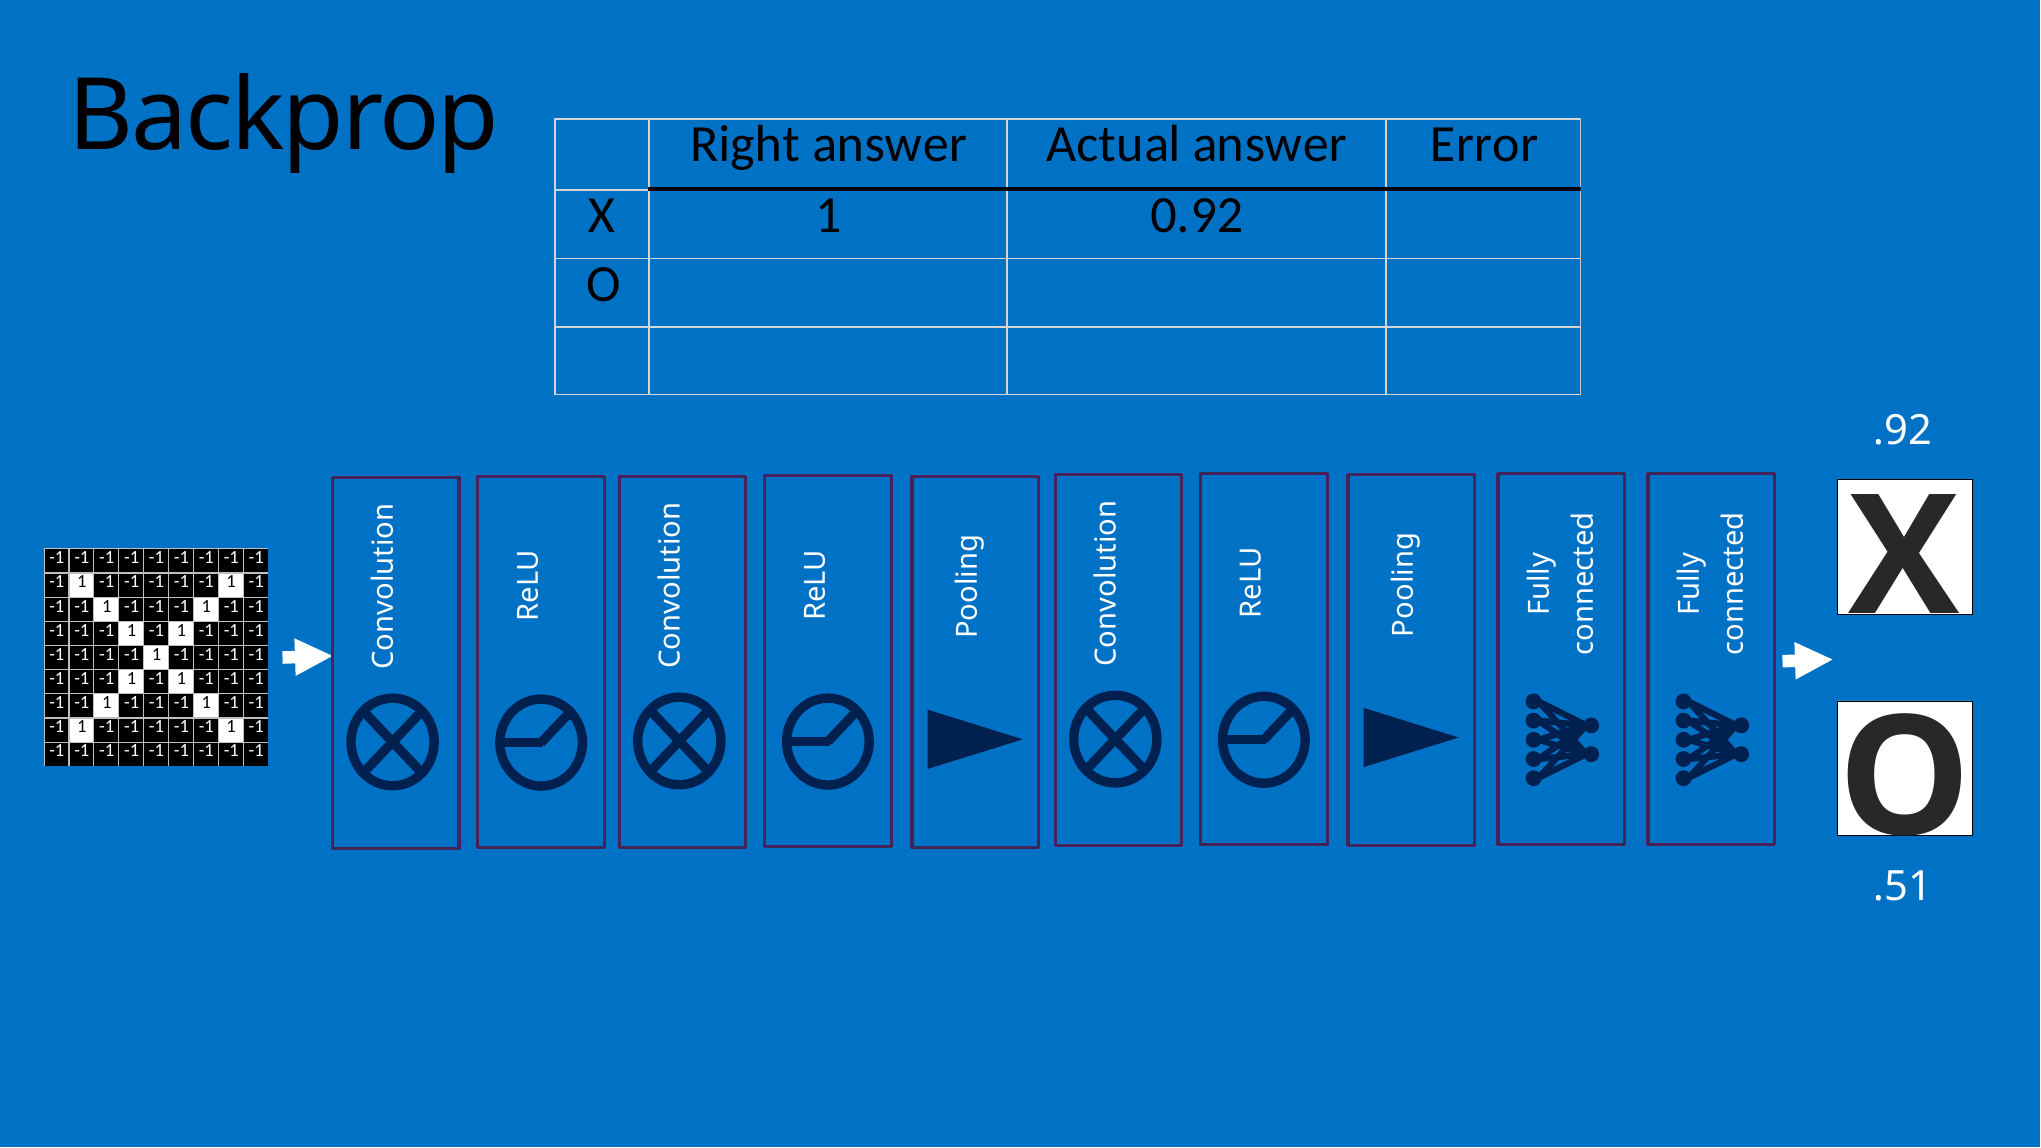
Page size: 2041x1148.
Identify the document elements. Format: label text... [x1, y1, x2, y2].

picture [553, 118, 1583, 397]
picture [43, 548, 269, 767]
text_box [1836, 479, 1973, 837]
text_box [332, 473, 1775, 849]
title Backprop [45, 48, 1996, 199]
text_box .51 [1842, 842, 1963, 933]
text_box .92 [1842, 386, 1963, 477]
